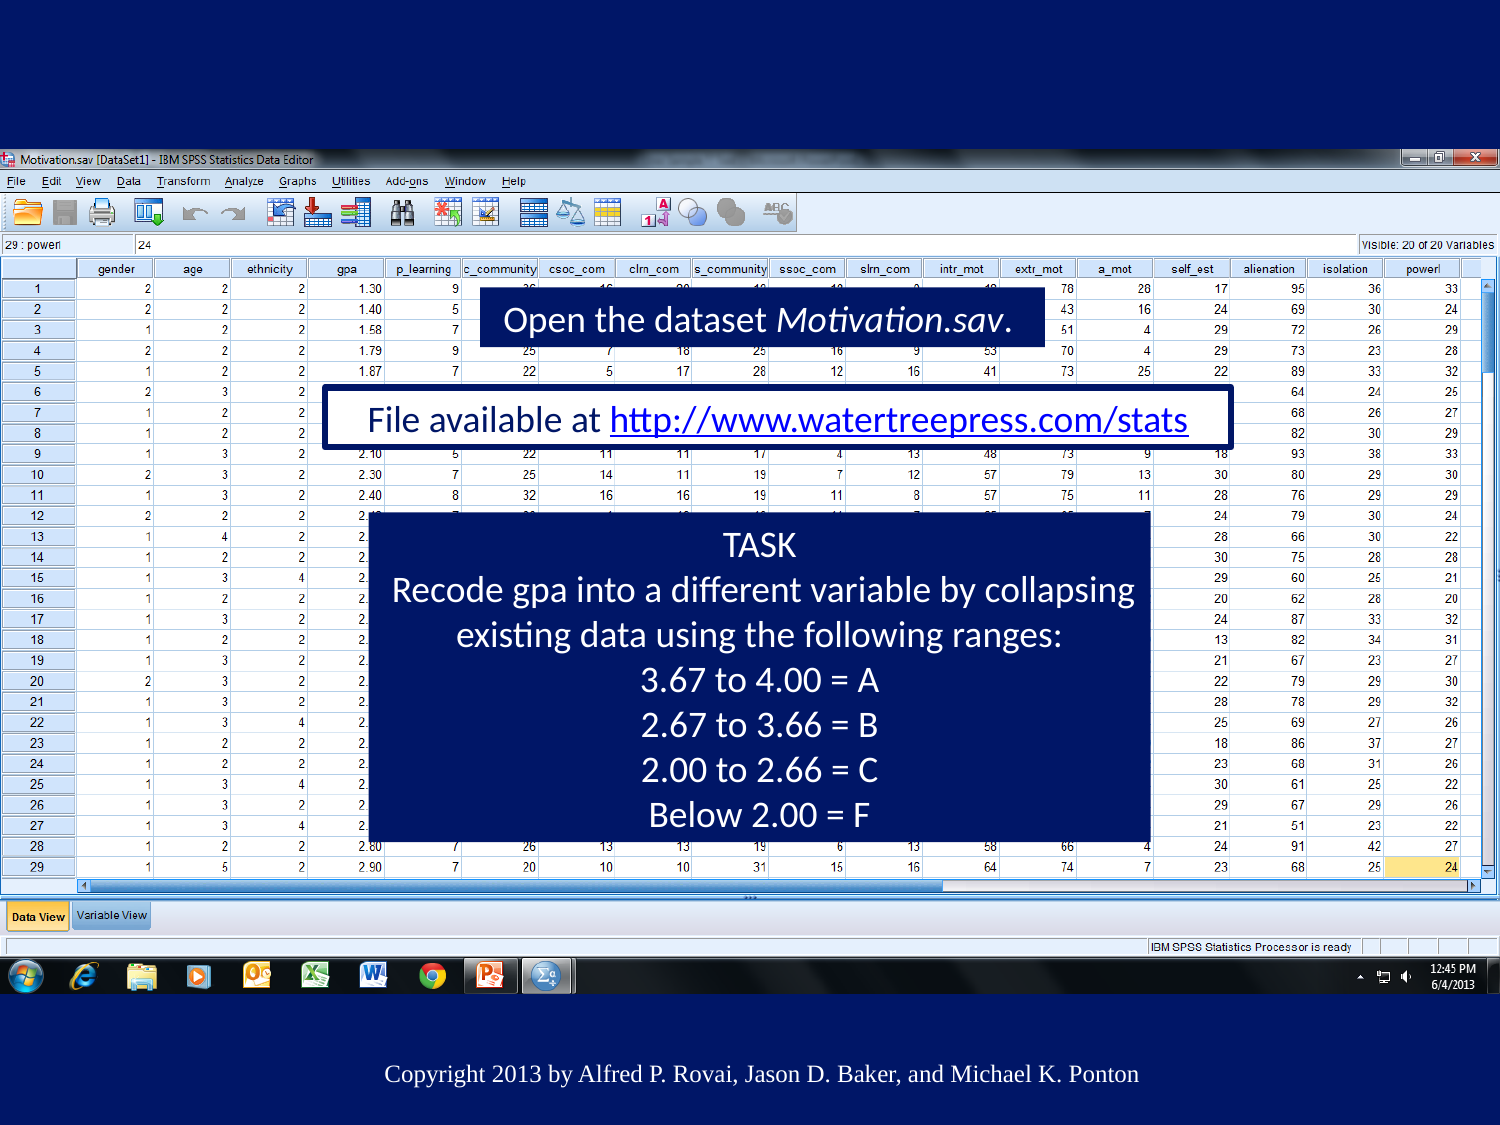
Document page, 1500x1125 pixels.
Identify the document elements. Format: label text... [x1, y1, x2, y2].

picture [0, 149, 1500, 994]
footer Copyright 2013 by Alfred P. Rovai, Jason D. Baker, and Michael K. Ponton [262, 1042, 1263, 1103]
